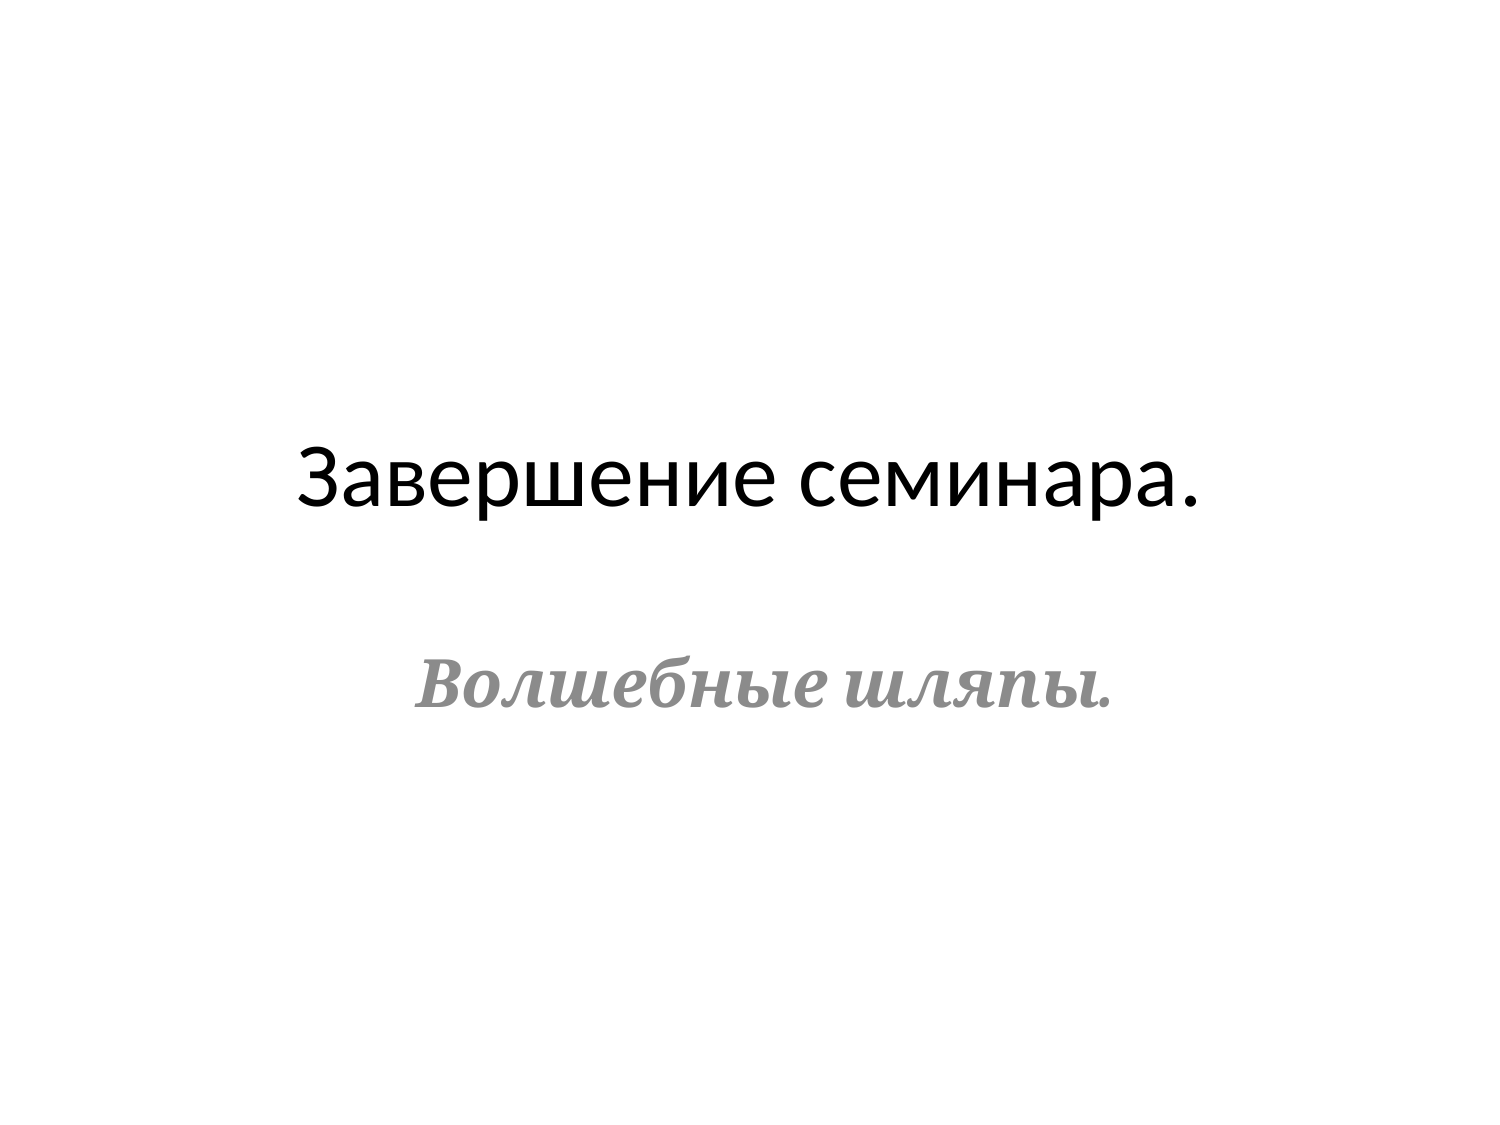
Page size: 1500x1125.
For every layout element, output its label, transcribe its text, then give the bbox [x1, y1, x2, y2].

subtitle Волшебные шляпы. [225, 633, 1306, 925]
title Завершение семинара. [112, 349, 1388, 591]
